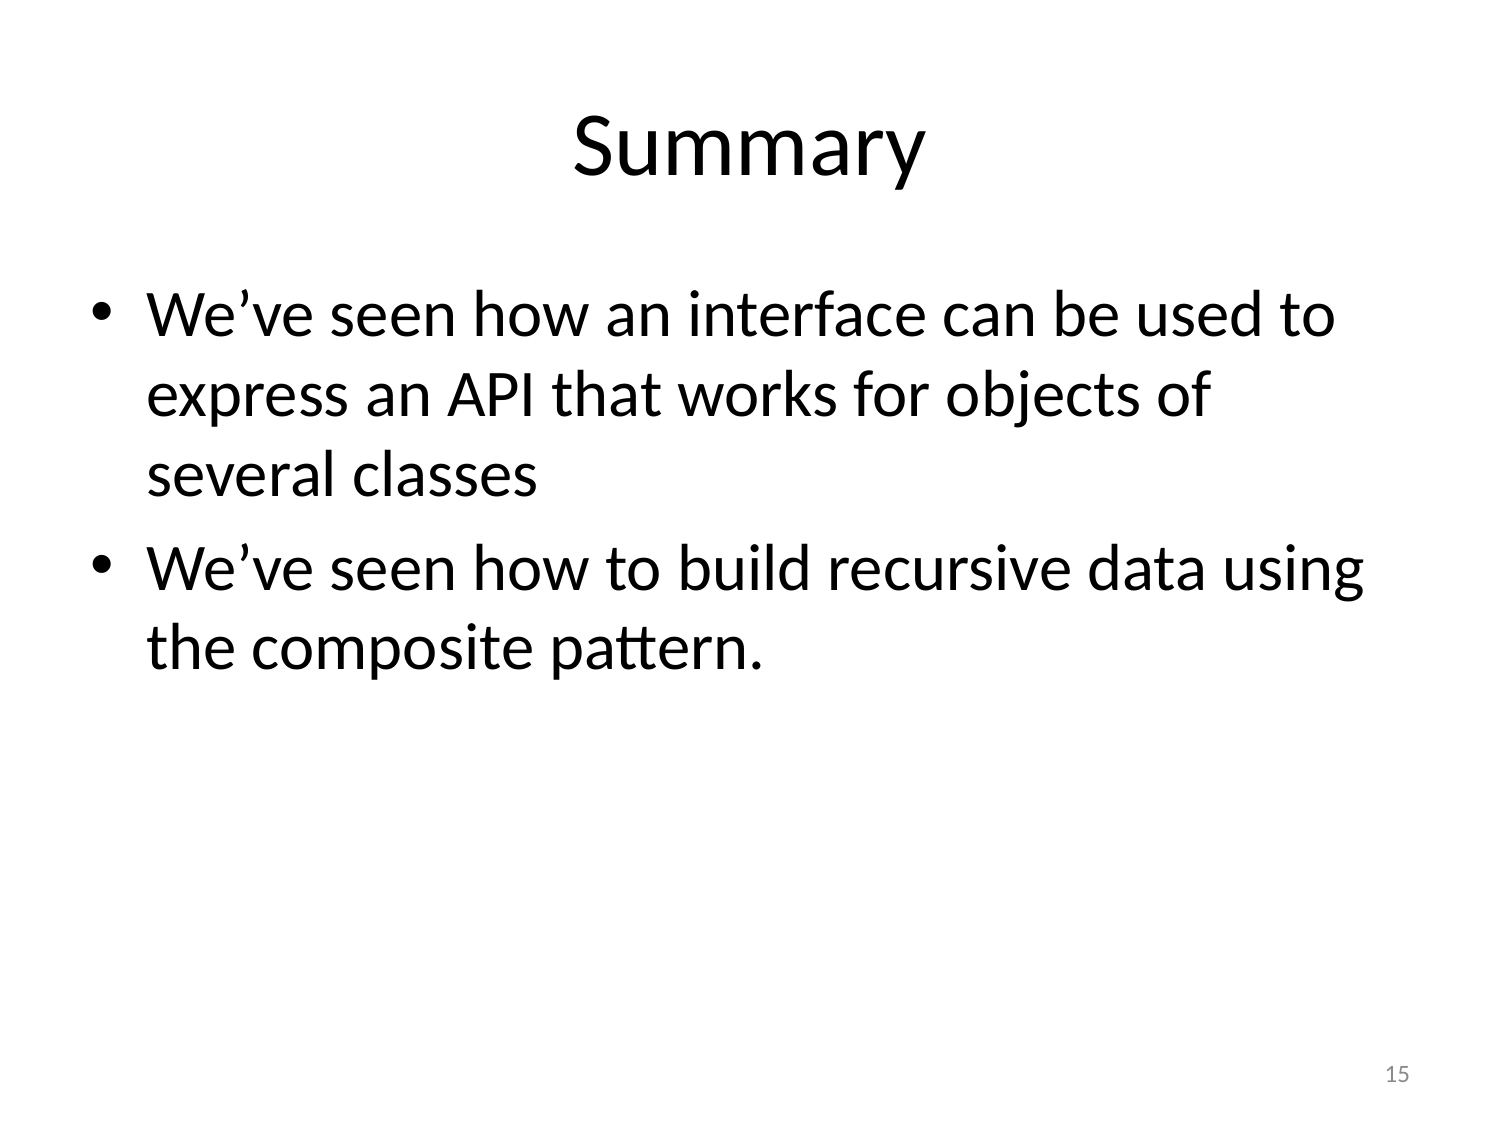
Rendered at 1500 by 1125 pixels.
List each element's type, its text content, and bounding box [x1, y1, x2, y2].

title Summary [75, 45, 1425, 233]
slide_number 15 [1074, 1042, 1425, 1103]
list We’ve seen how an interface can be used to express an API that works for objects of several classes We’ve seen how to build recursive data using the composite pattern. [75, 262, 1425, 1005]
